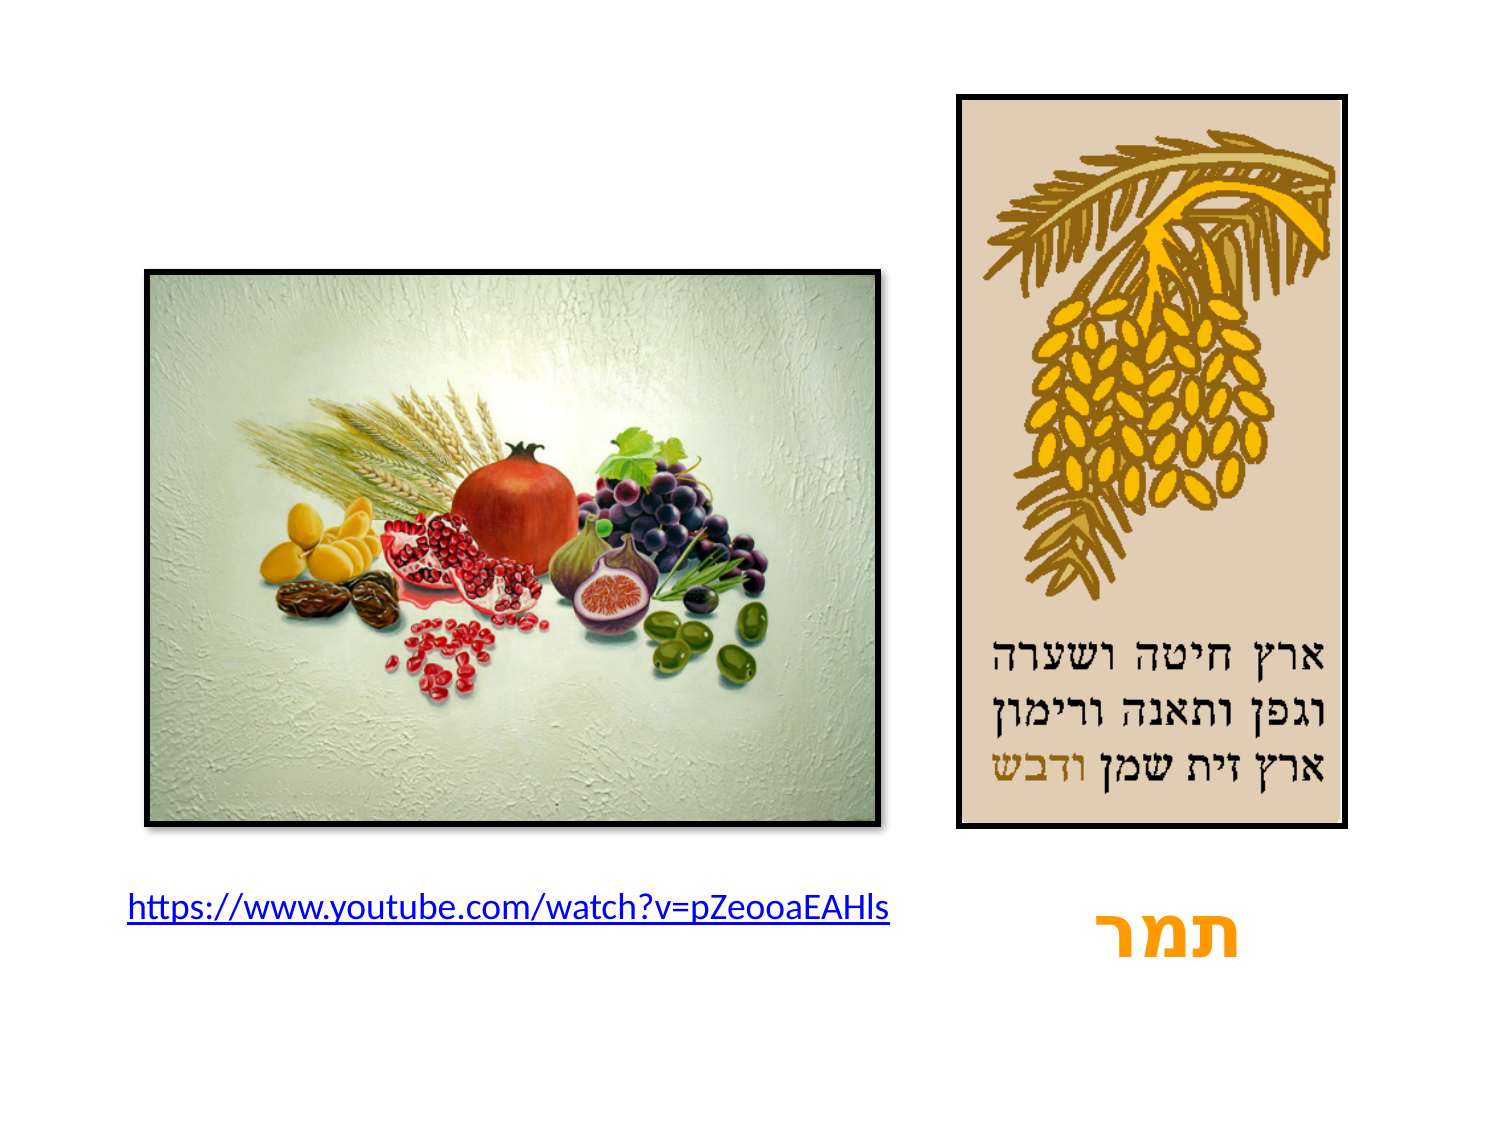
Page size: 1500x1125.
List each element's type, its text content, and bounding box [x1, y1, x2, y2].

picture [962, 99, 1342, 824]
picture [149, 274, 876, 822]
text_box תמר [1012, 874, 1325, 980]
text_box https://www.youtube.com/watch?v=pZeooaEAHls [112, 874, 988, 980]
